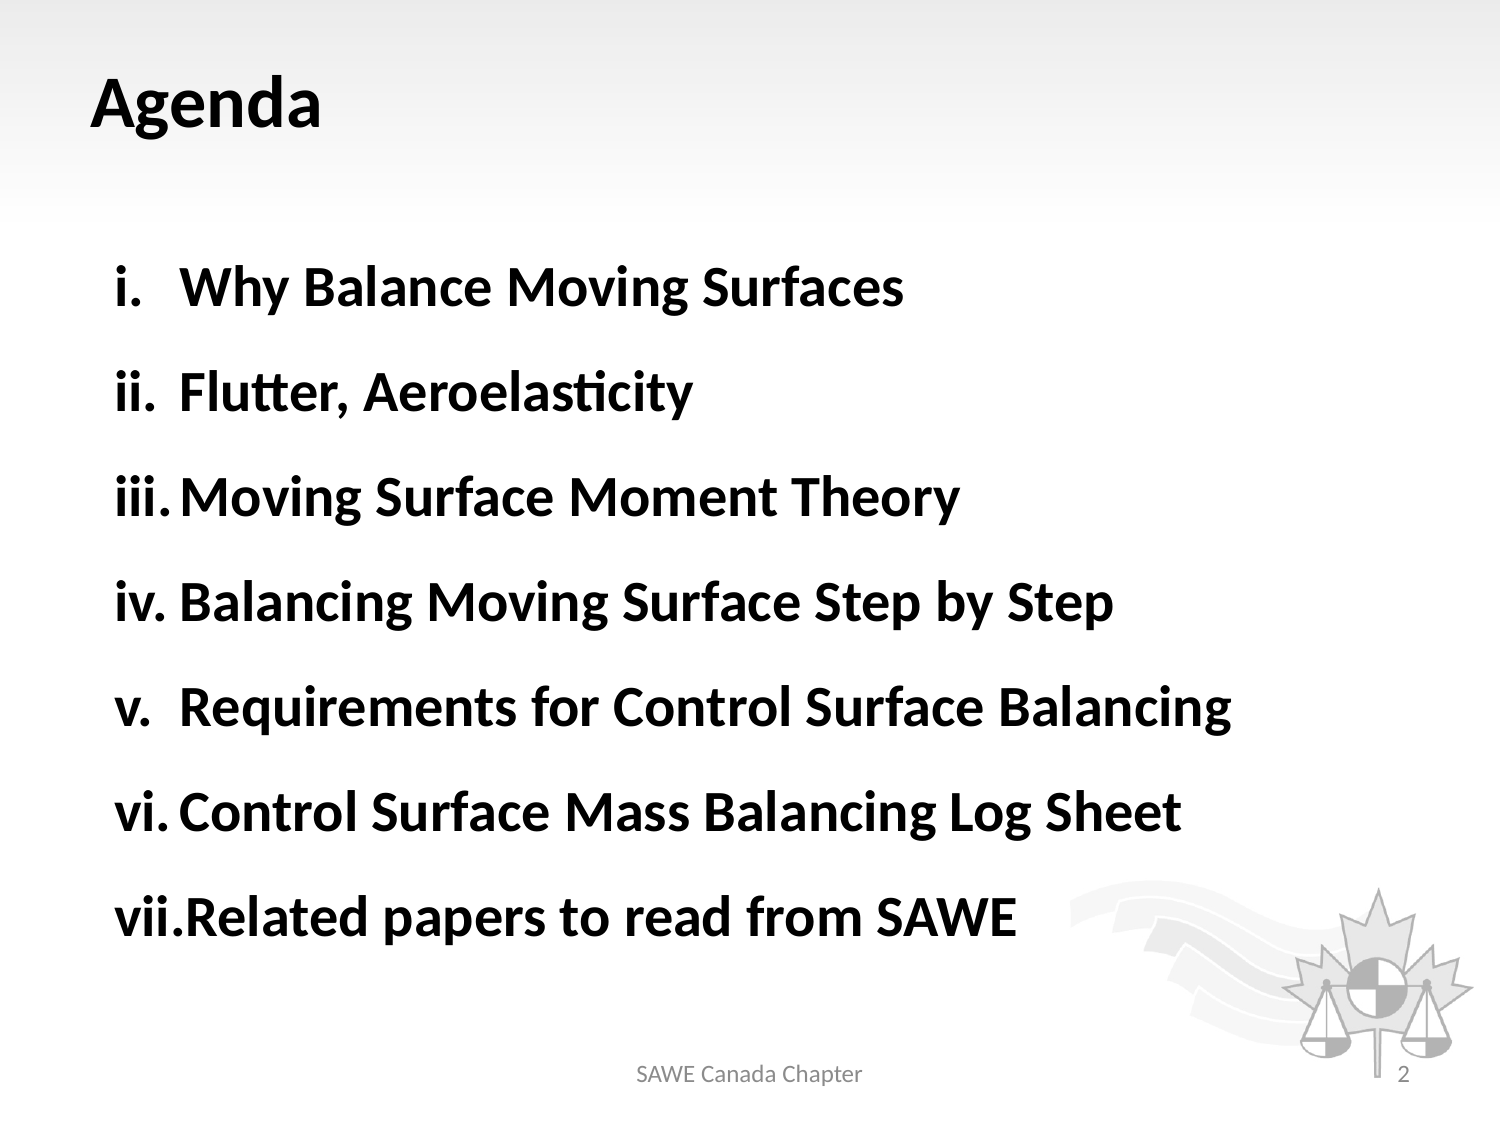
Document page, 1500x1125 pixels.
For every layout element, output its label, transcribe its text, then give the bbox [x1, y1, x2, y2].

text_box Why Balance Moving Surfaces Flutter, Aeroelasticity Moving Surface Moment Theory Balancing Moving Surface Step by Step Requirements for Control Surface Balancing Control Surface Mass Balancing Log Sheet Related papers to read from SAWE [99, 206, 1356, 956]
title Agenda [75, 45, 1425, 150]
picture [0, 0, 1500, 1125]
footer SAWE Canada Chapter [512, 1042, 988, 1103]
slide_number 2 [1098, 1042, 1425, 1103]
